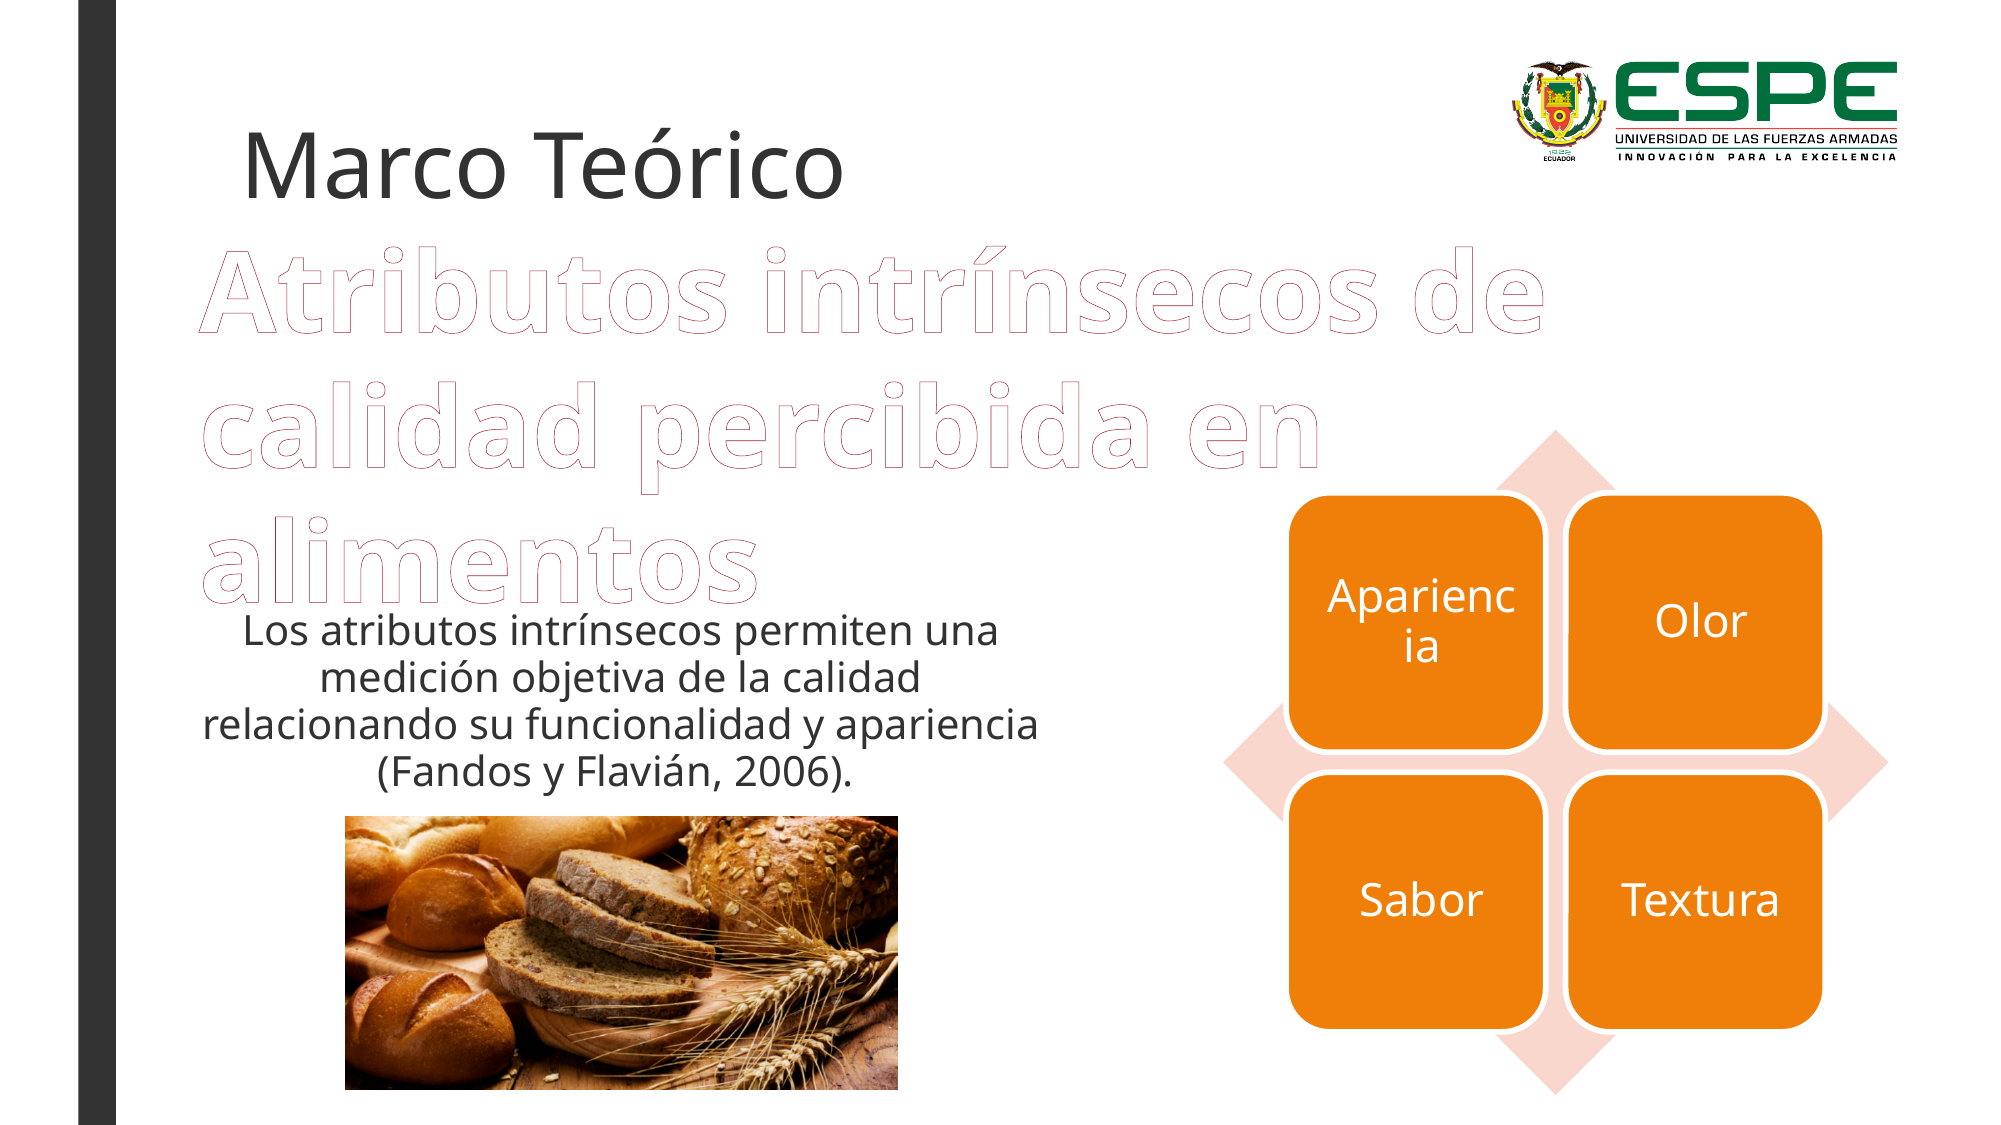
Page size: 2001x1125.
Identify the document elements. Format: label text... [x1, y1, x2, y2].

picture [345, 816, 898, 1090]
text_box Atributos intrínsecos de calidad percibida en alimentos [183, 212, 1800, 600]
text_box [1043, 429, 2000, 1096]
text_box Los atributos intrínsecos permiten una medición objetiva de la calidad relacionando su funcionalidad y apariencia (Fandos y Flavián, 2006). [183, 600, 1043, 968]
picture [1512, 61, 1897, 162]
title Marco Teórico [225, 112, 1800, 212]
